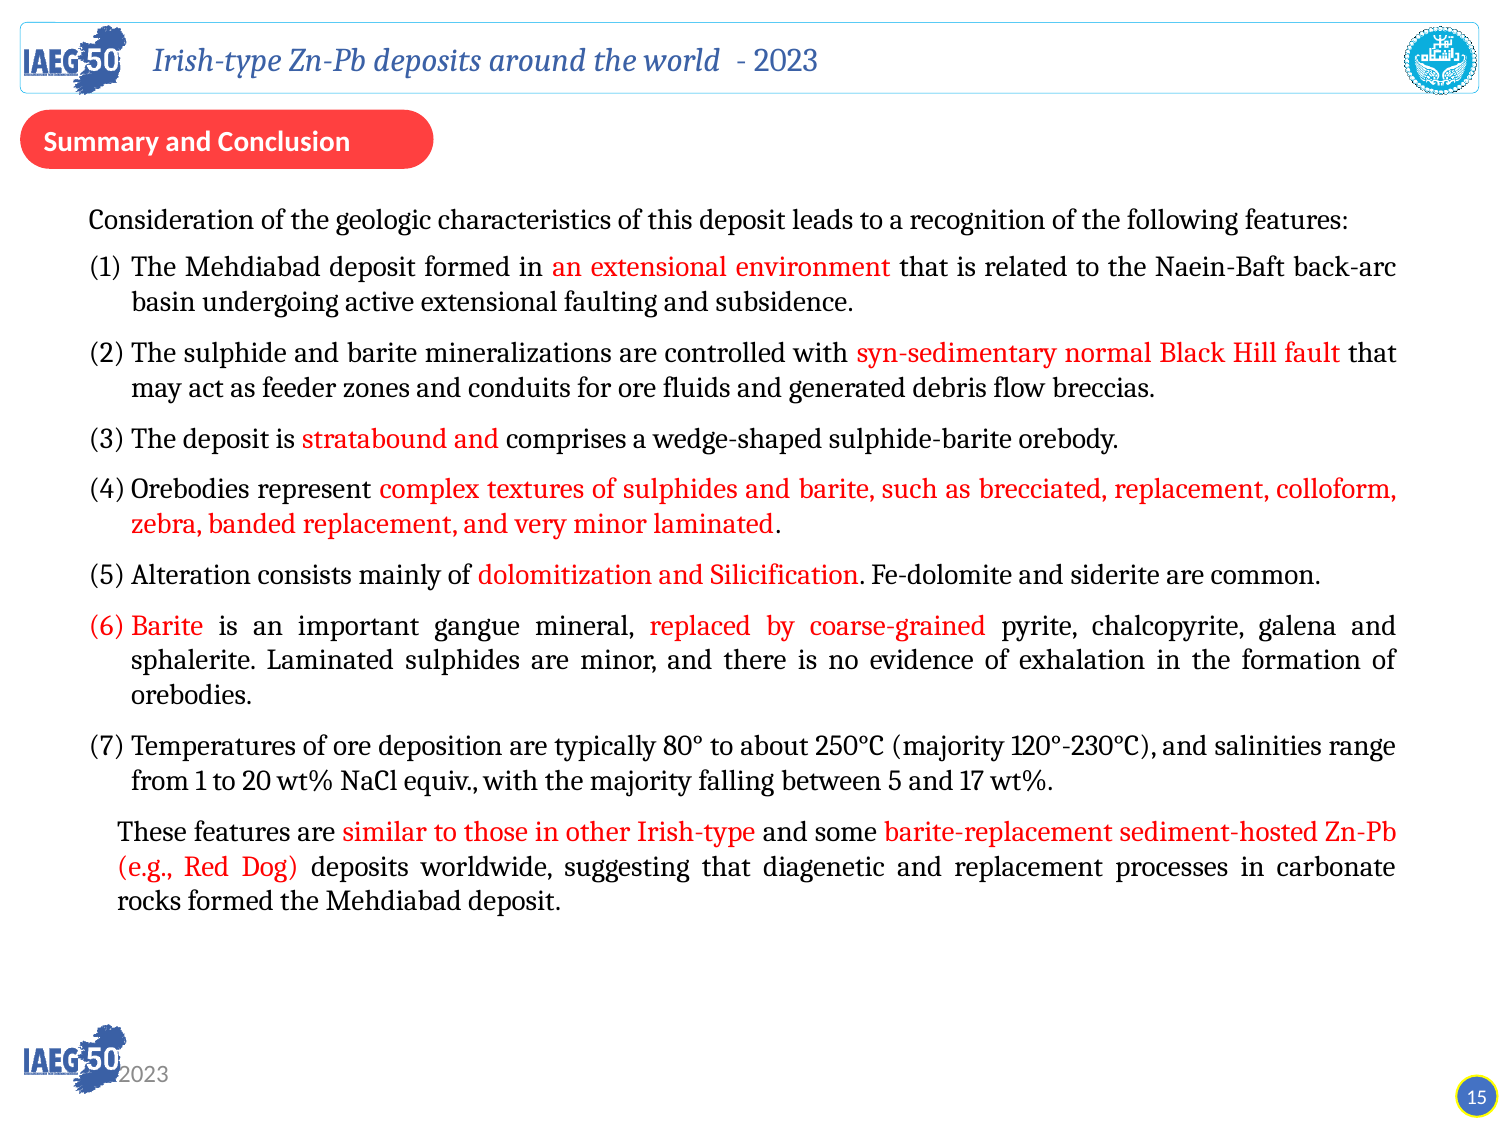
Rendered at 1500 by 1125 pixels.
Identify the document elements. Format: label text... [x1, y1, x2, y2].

text_box Consideration of the geologic characteristics of this deposit leads to a recognition of the following features: The Mehdiabad deposit formed in an extensional environment that is related to the Naein-Baft back-arc basin undergoing active extensional faulting and subsidence. The sulphide and barite mineralizations are controlled with syn-sedimentary normal Black Hill fault that may act as feeder zones and conduits for ore fluids and generated debris flow breccias. The deposit is stratabound and comprises a wedge-shaped sulphide-barite orebody. Orebodies represent complex textures of sulphides and barite, such as brecciated, replacement, colloform, zebra, banded replacement, and very minor laminated. Alteration consists mainly of dolomitization and Silicification. Fe-dolomite and siderite are common. Barite is an important gangue mineral, replaced by coarse-grained pyrite, chalcopyrite, galena and sphalerite. Laminated sulphides are minor, and there is no evidence of exhalation in the formation of orebodies. Temperatures of ore deposition are typically 80° to about 250°C (majority 120°-230°C), and salinities range from 1 to 20 wt% NaCl equiv., with the majority falling between 5 and 17 wt%. These features are similar to those in other Irish-type and some barite-replacement sediment-hosted Zn-Pb (e.g., Red Dog) deposits worldwide, suggesting that diagenetic and replacement processes in carbonate rocks formed the Mehdiabad deposit. [74, 175, 1412, 925]
text_box Summary and Conclusion [19, 108, 435, 170]
text_box 15 [1455, 1074, 1499, 1118]
picture [20, 1018, 129, 1097]
slide_number 2023 [103, 1042, 441, 1103]
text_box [20, 19, 1479, 98]
